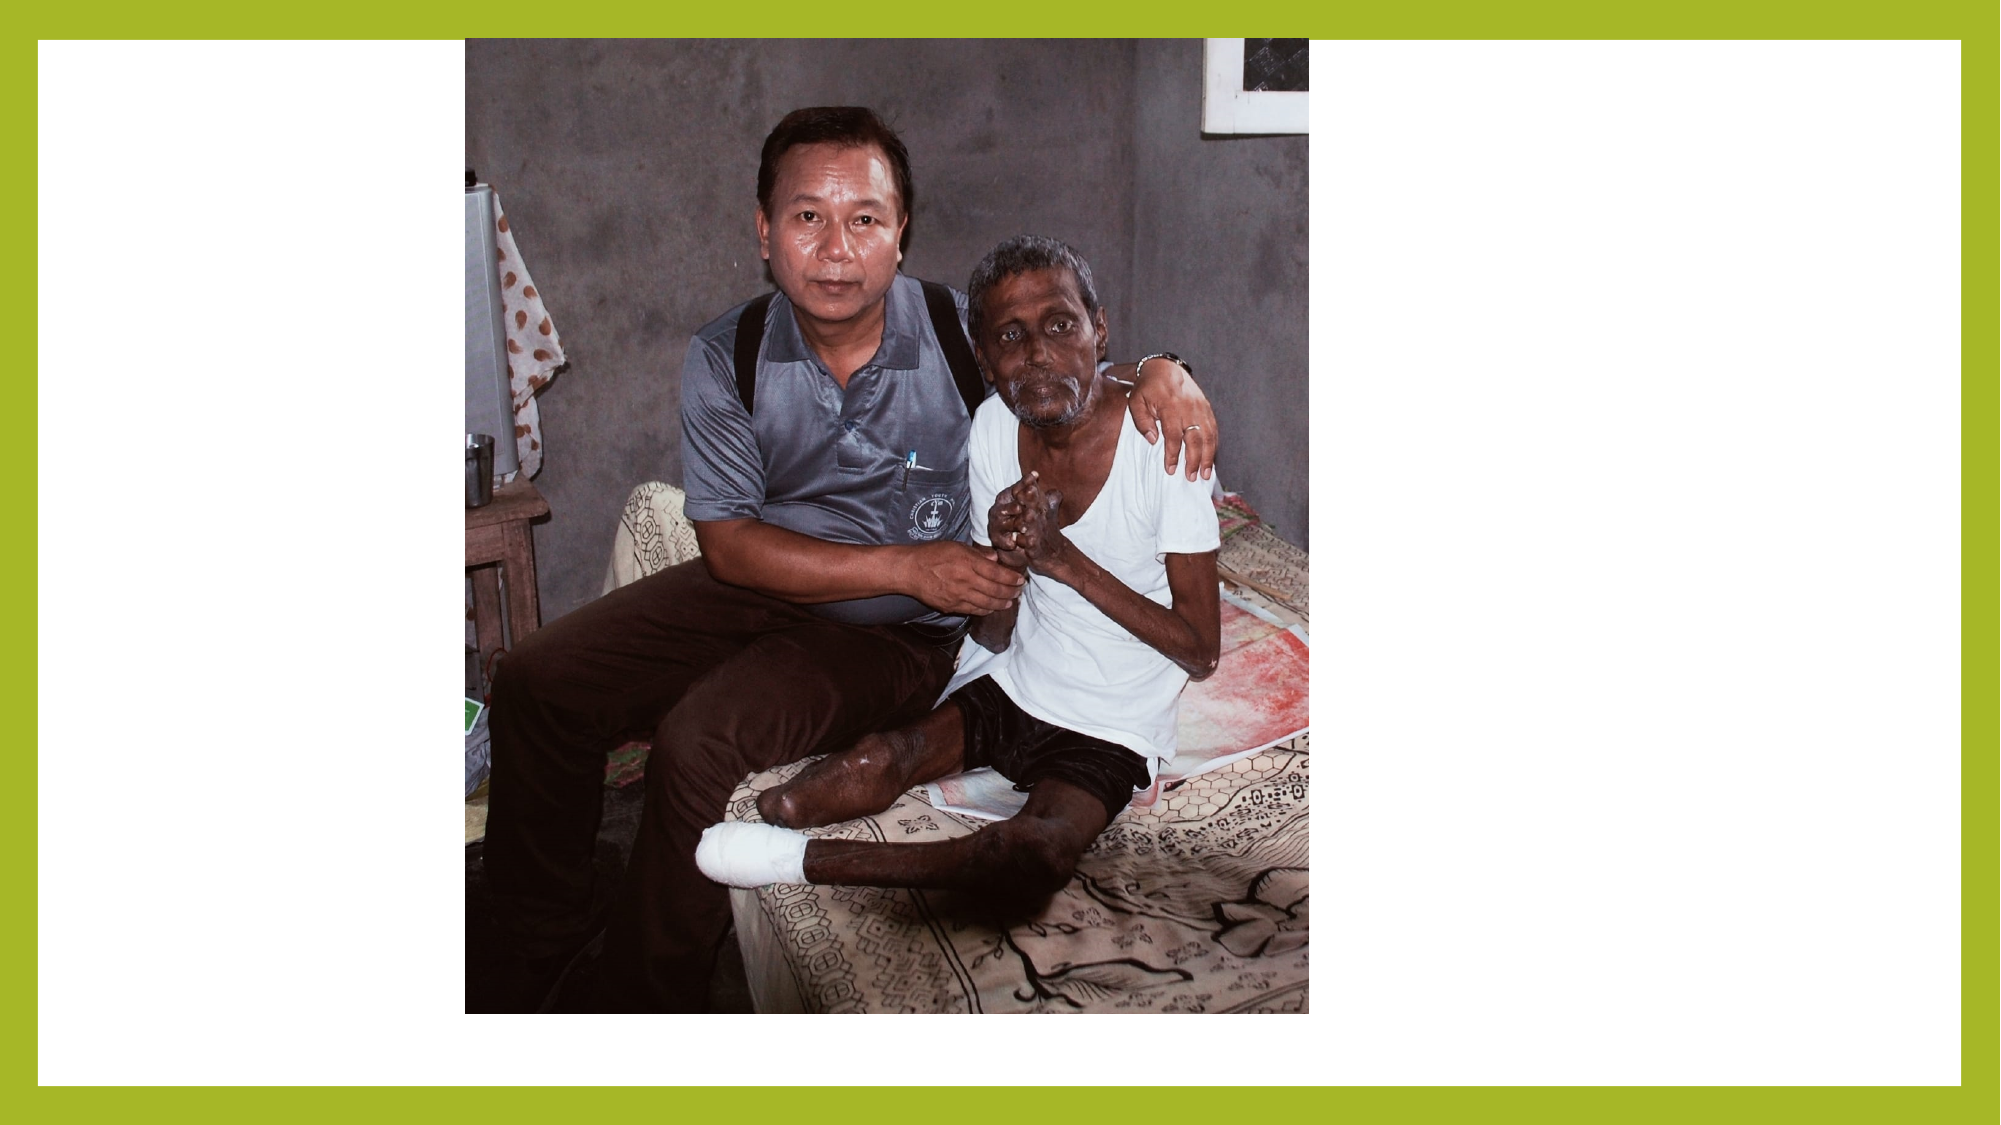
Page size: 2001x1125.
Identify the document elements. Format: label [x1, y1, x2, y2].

list [465, 38, 1309, 1014]
